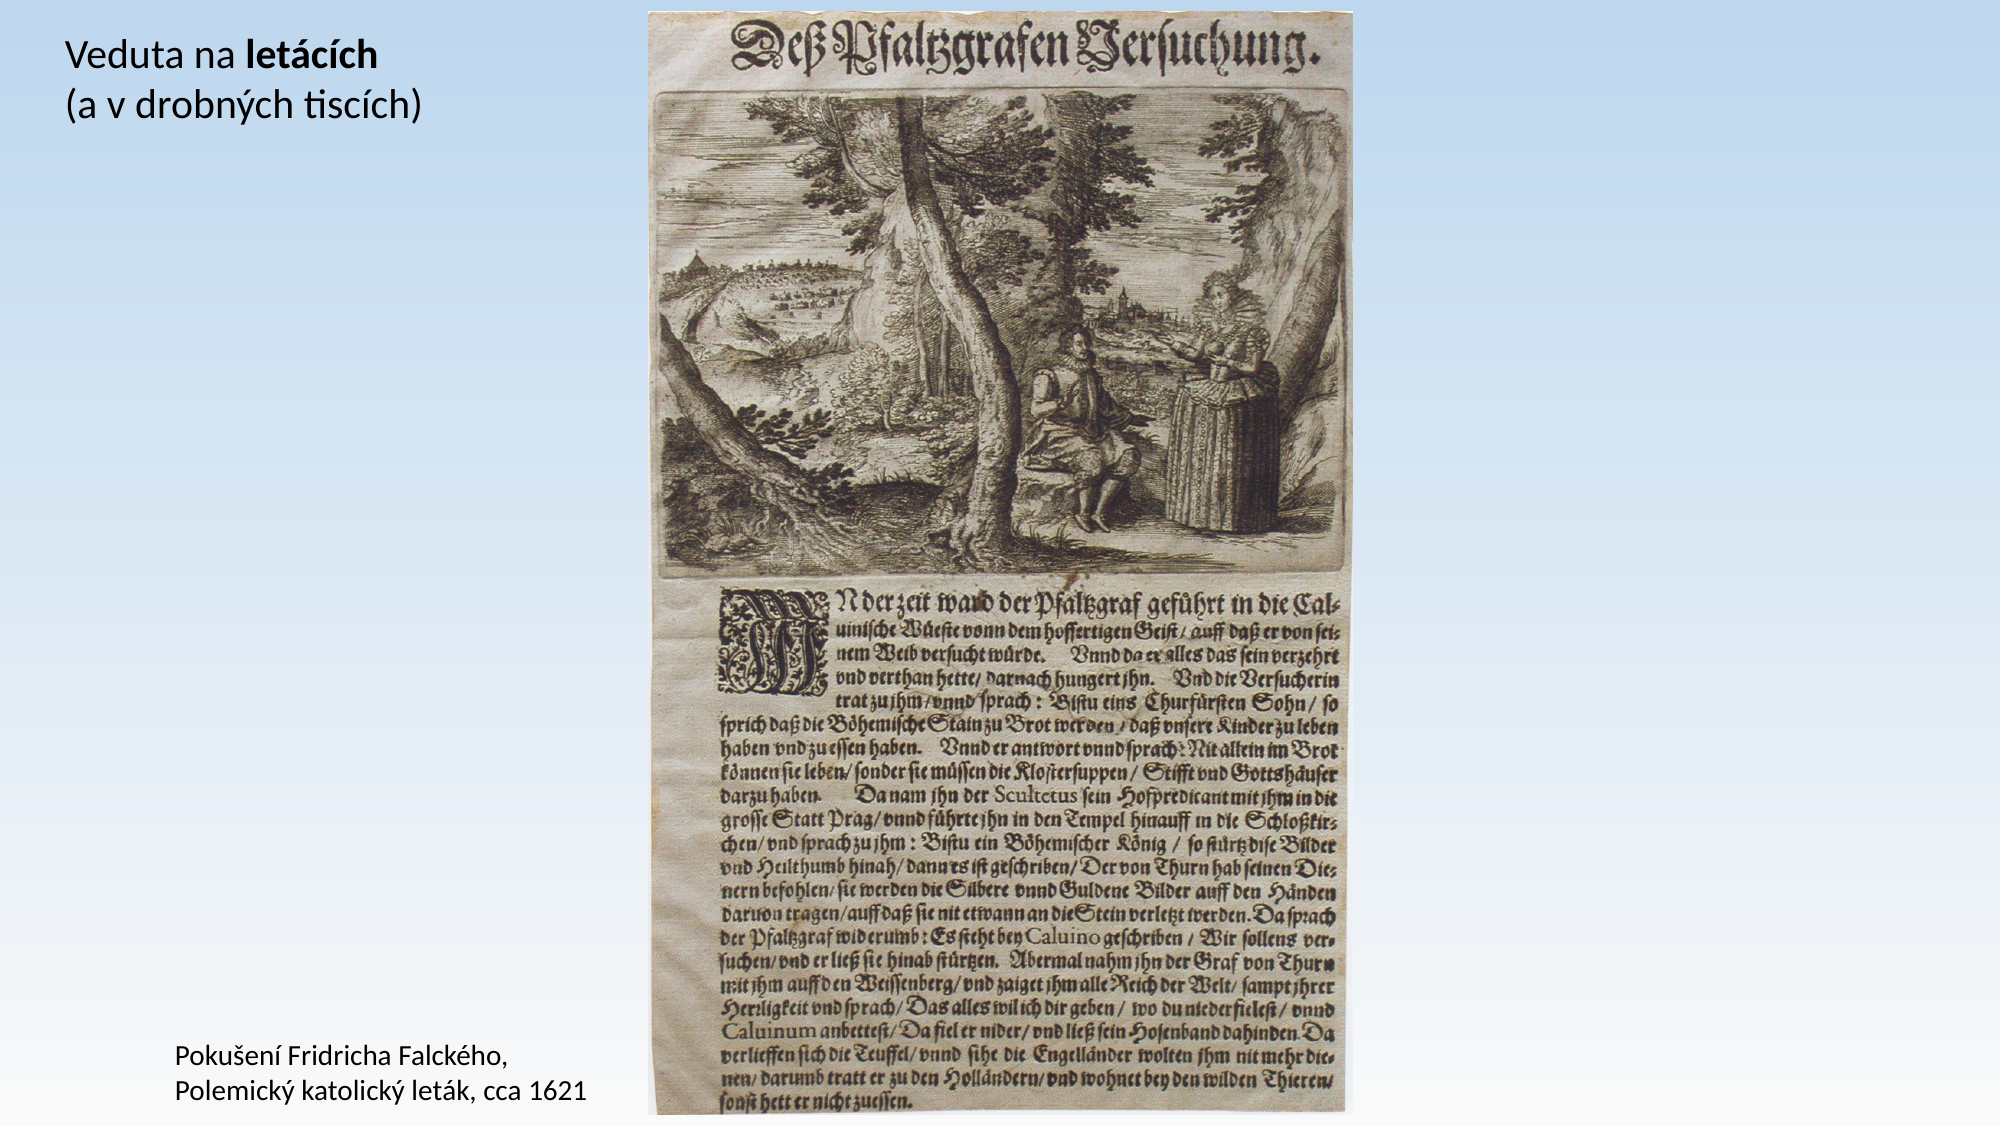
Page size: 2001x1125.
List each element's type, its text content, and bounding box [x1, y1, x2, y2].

text_box Veduta na letácích (a v drobných tiscích) [49, 19, 439, 135]
text_box Pokušení Fridricha Falckého, Polemický katolický leták, cca 1621 [160, 1029, 603, 1114]
picture [647, 9, 1353, 1115]
